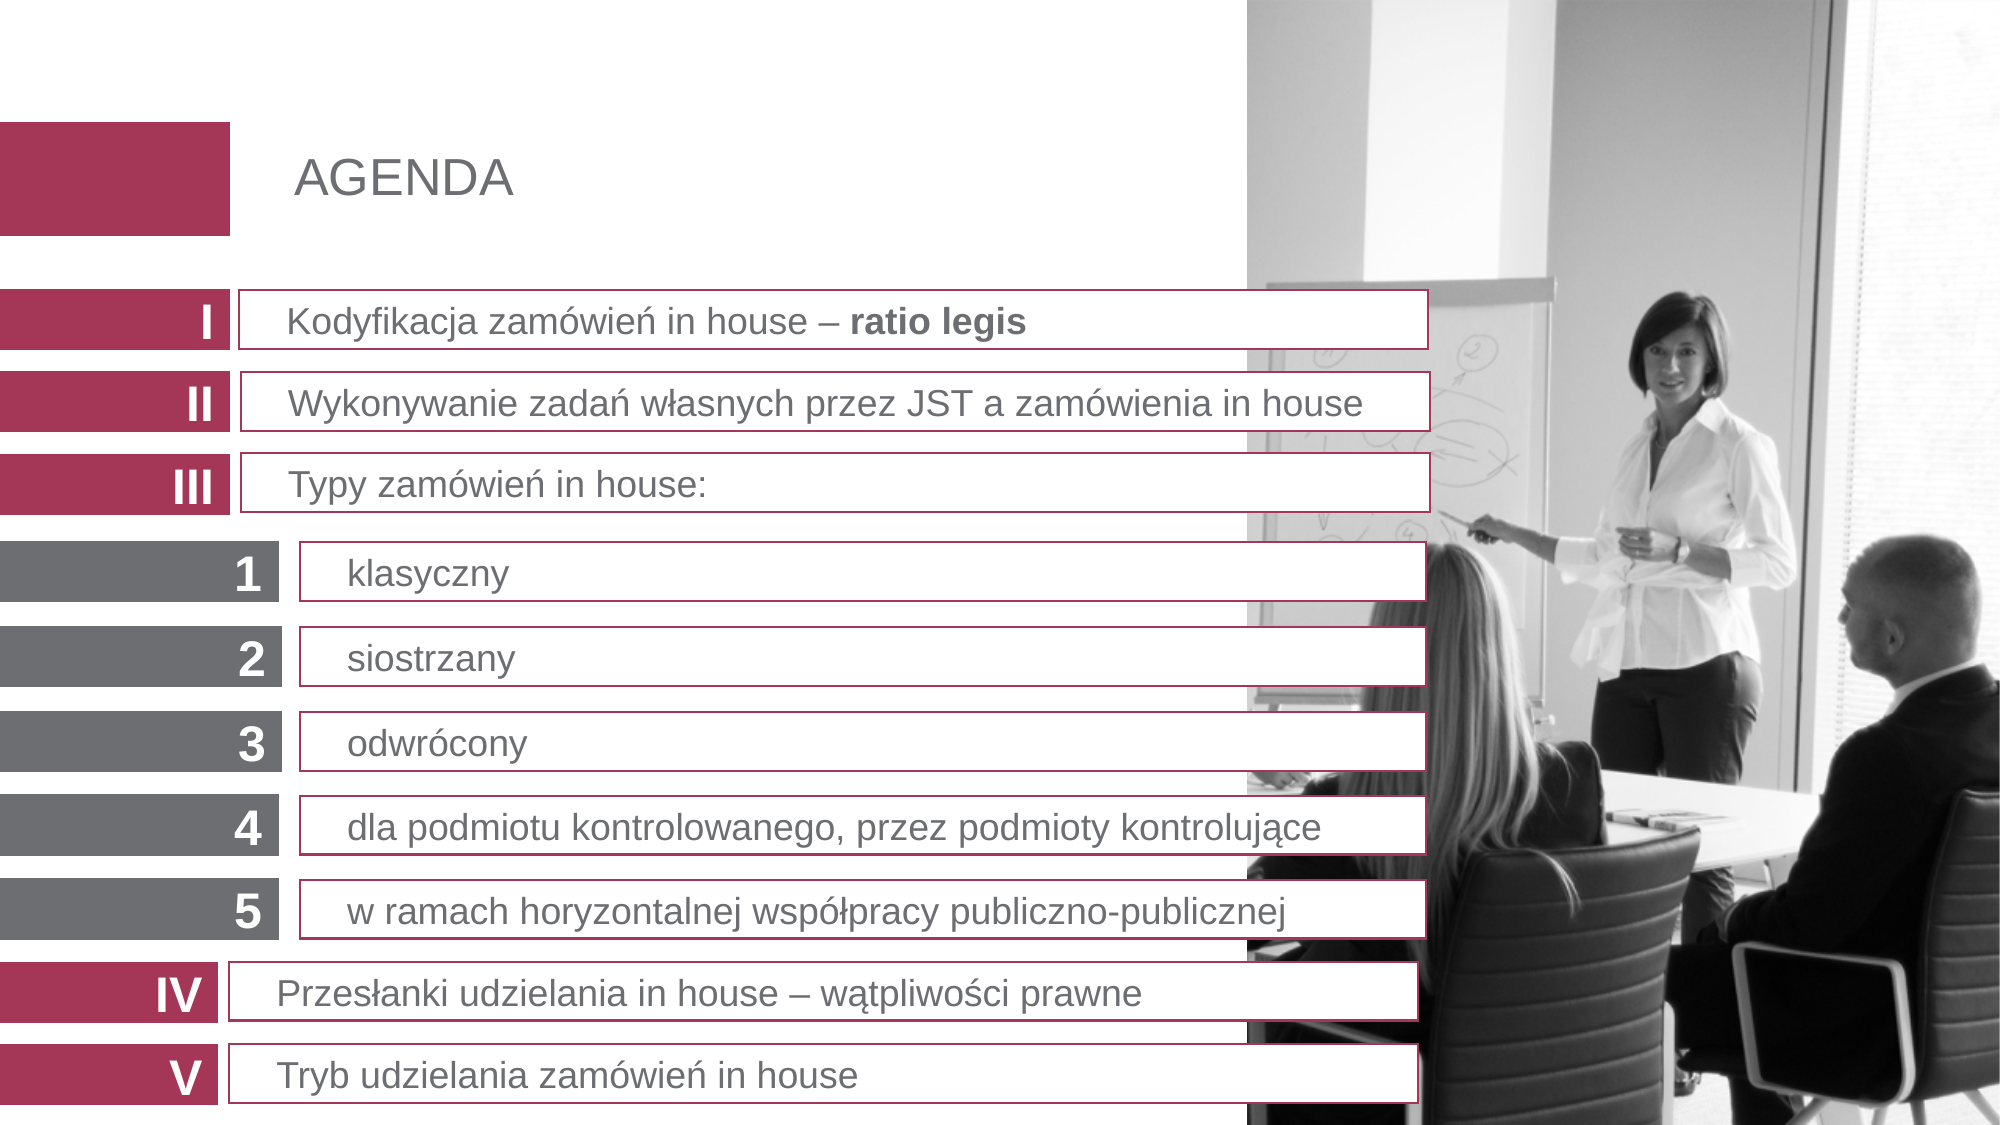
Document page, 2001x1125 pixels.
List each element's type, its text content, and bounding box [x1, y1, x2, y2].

text_box 3 [0, 711, 282, 772]
text_box Typy zamówień in house: [240, 452, 1246, 513]
text_box II [0, 371, 230, 432]
text_box siostrzany [299, 626, 1246, 687]
text_box dla podmiotu kontrolowanego, przez podmioty kontrolujące [299, 795, 1246, 856]
text_box Kodyfikacja zamówień in house – ratio legis [238, 289, 1246, 350]
picture [0, 122, 230, 236]
text_box w ramach horyzontalnej współpracy publiczno-publicznej [299, 879, 1246, 940]
text_box I [0, 289, 230, 350]
text_box Przesłanki udzielania in house – wątpliwości prawne [228, 961, 1246, 1022]
text_box V [0, 1044, 218, 1105]
text_box III [0, 454, 230, 515]
text_box 4 [0, 794, 279, 856]
text_box IV [0, 962, 218, 1023]
list agenda [279, 125, 971, 232]
text_box Wykonywanie zadań własnych przez JST a zamówienia in house [240, 371, 1246, 432]
text_box odwrócony [299, 711, 1246, 772]
text_box Tryb udzielania zamówień in house [228, 1043, 1246, 1104]
picture [1246, 0, 2000, 1125]
text_box 1 [0, 541, 279, 602]
text_box 5 [0, 878, 279, 940]
text_box klasyczny [299, 541, 1246, 602]
text_box 2 [0, 626, 282, 687]
